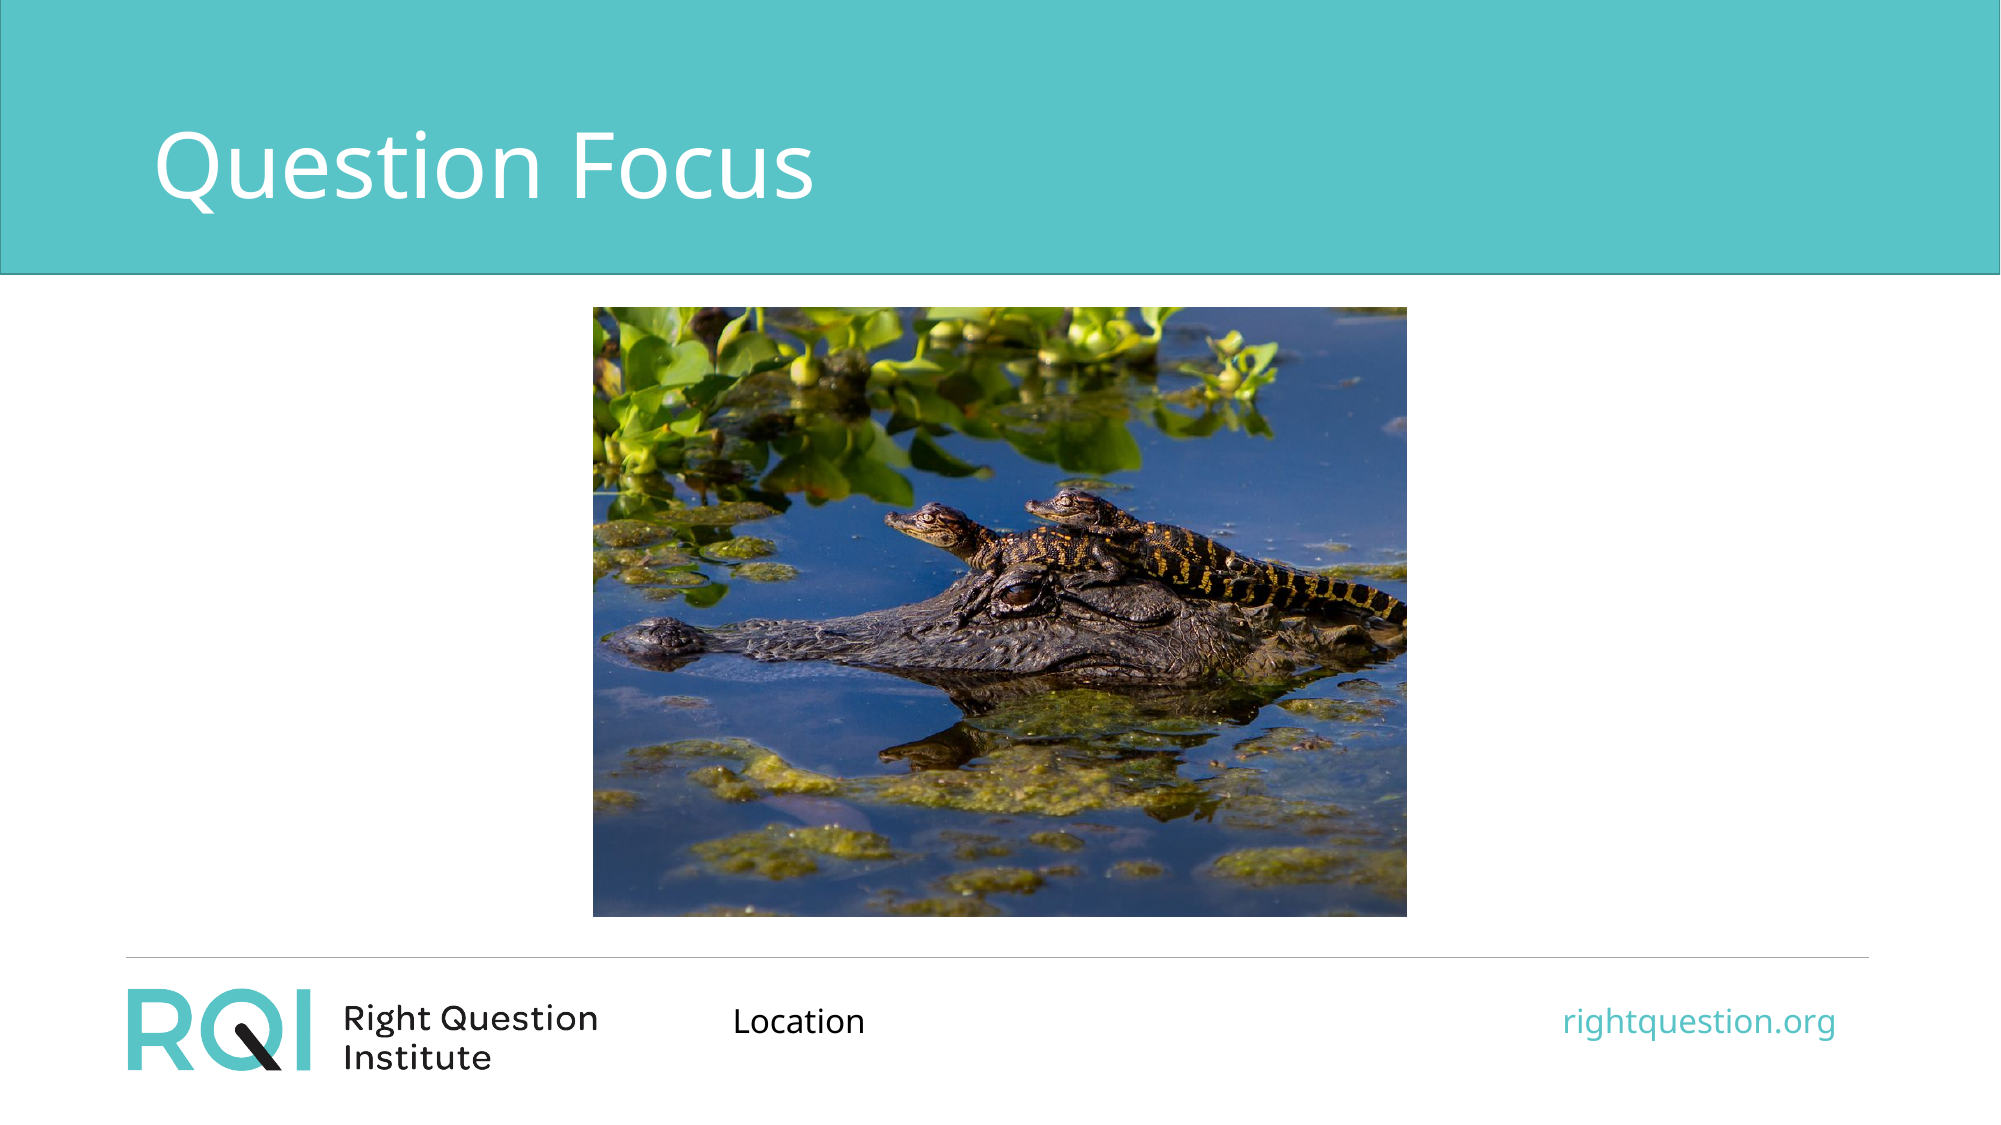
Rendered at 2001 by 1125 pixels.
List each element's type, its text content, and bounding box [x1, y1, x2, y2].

title Question Focus [137, 59, 1863, 278]
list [593, 307, 1407, 917]
picture [126, 987, 598, 1072]
